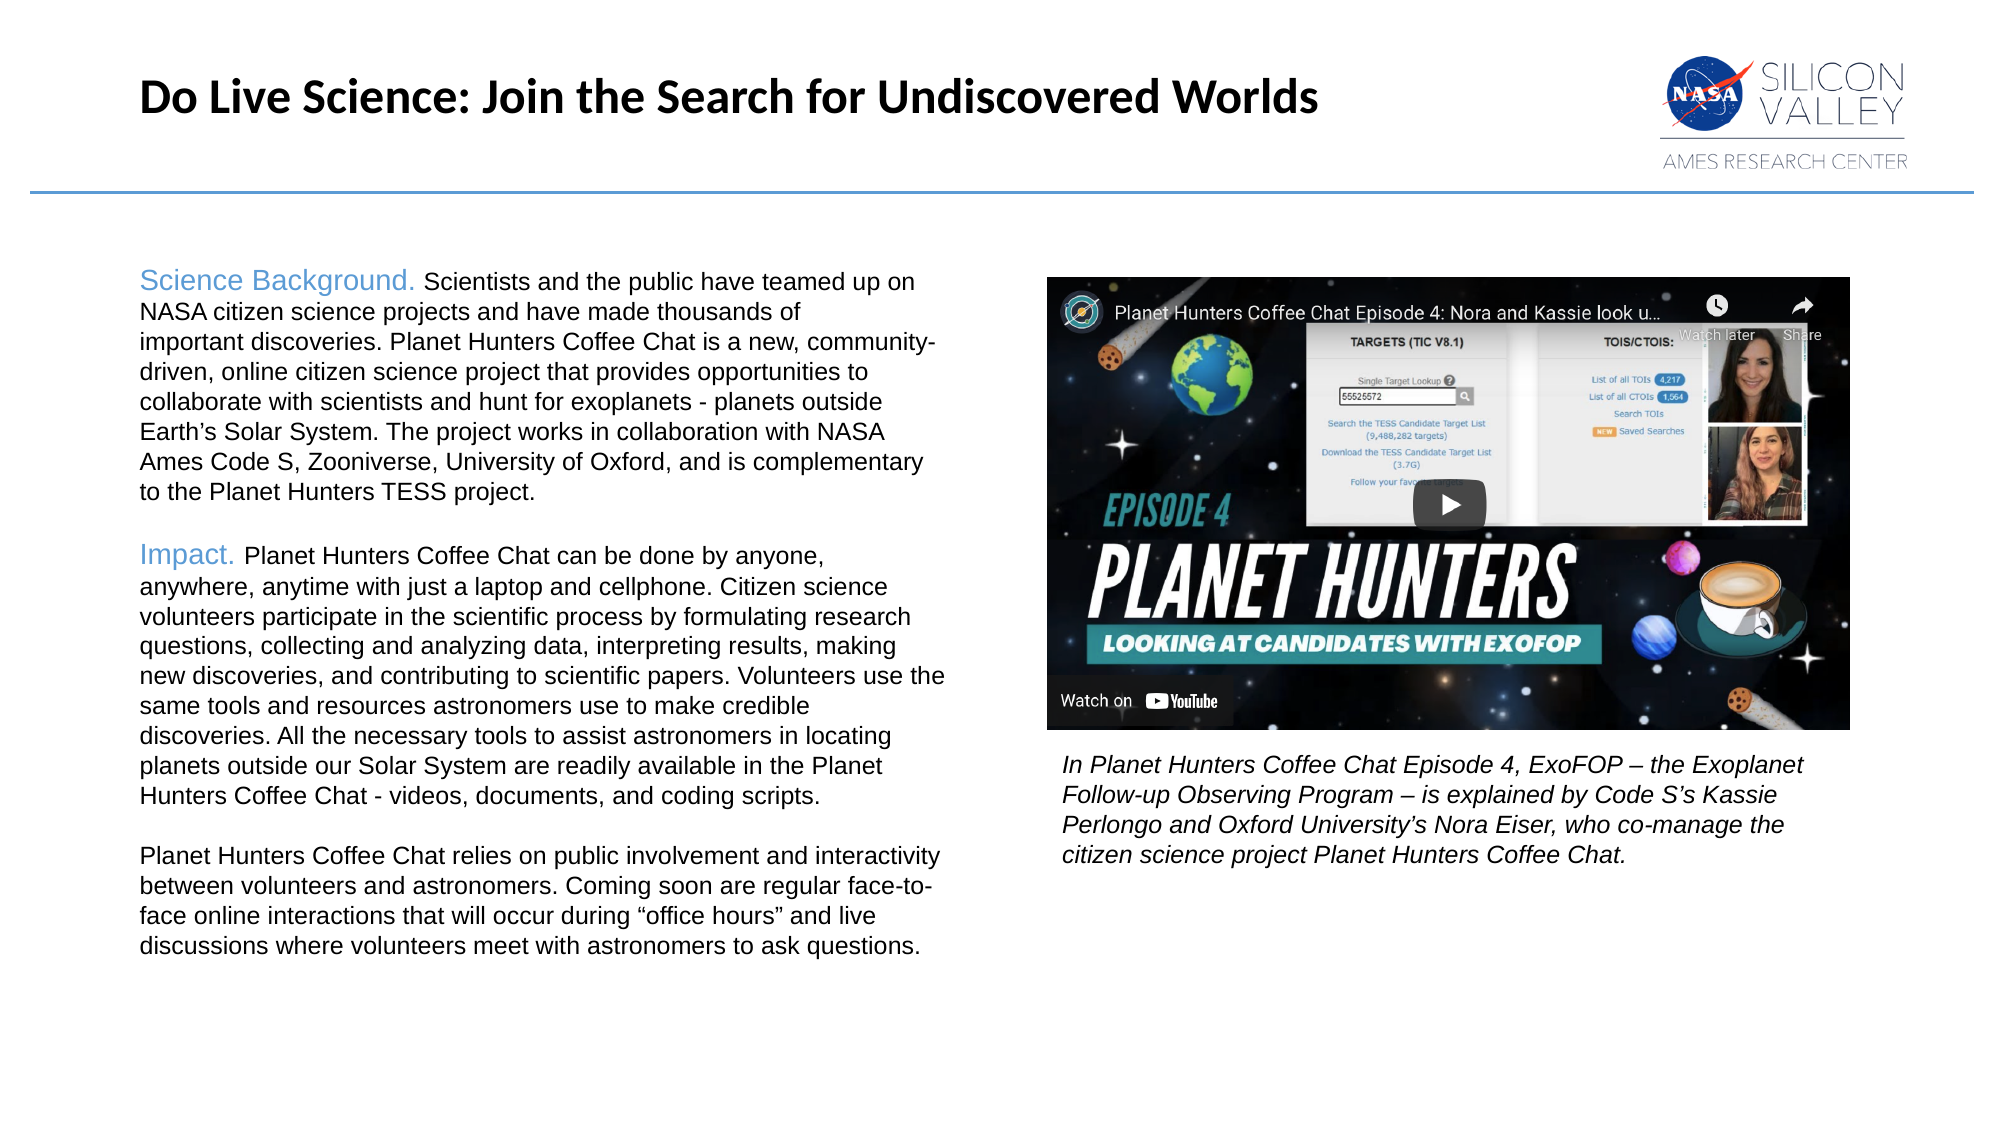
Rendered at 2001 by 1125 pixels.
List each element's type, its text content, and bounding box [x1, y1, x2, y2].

text_box Do Live Science: Join the Search for Undiscovered Worlds [124, 56, 1618, 132]
picture [1660, 56, 1907, 169]
text_box In Planet Hunters Coffee Chat Episode 4, ExoFOP – the Exoplanet Follow-up Observing Program – is explained by Code S’s Kassie Perlongo and Oxford University’s Nora Eiser, who co-manage the citizen science project Planet Hunters Coffee Chat. [1047, 741, 1852, 877]
picture [1047, 277, 1850, 730]
text_box Science Background. Scientists and the public have teamed up on NASA citizen science projects and have made thousands of important discoveries. Planet Hunters Coffee Chat is a new, community-driven, online citizen science project that provides opportunities to collaborate with scientists and hunt for exoplanets - planets outside Earth’s Solar System. The project works in collaboration with NASA Ames Code S, Zooniverse, University of Oxford, and is complementary to the Planet Hunters TESS project. Impact. Planet Hunters Coffee Chat can be done by anyone, anywhere, anytime with just a laptop and cellphone. Citizen science volunteers participate in the scientific process by formulating research questions, collecting and analyzing data, interpreting results, making new discoveries, and contributing to scientific papers. Volunteers use the same tools and resources astronomers use to make credible discoveries. All the necessary tools to assist astronomers in locating planets outside our Solar System are readily available in the Planet Hunters Coffee Chat - videos, documents, and coding scripts. Planet Hunters Coffee Chat relies on public involvement and interactivity between volunteers and astronomers. Coming soon are regular face-to-face online interactions that will occur during “office hours” and live discussions where volunteers meet with astronomers to ask questions. [124, 253, 964, 1027]
